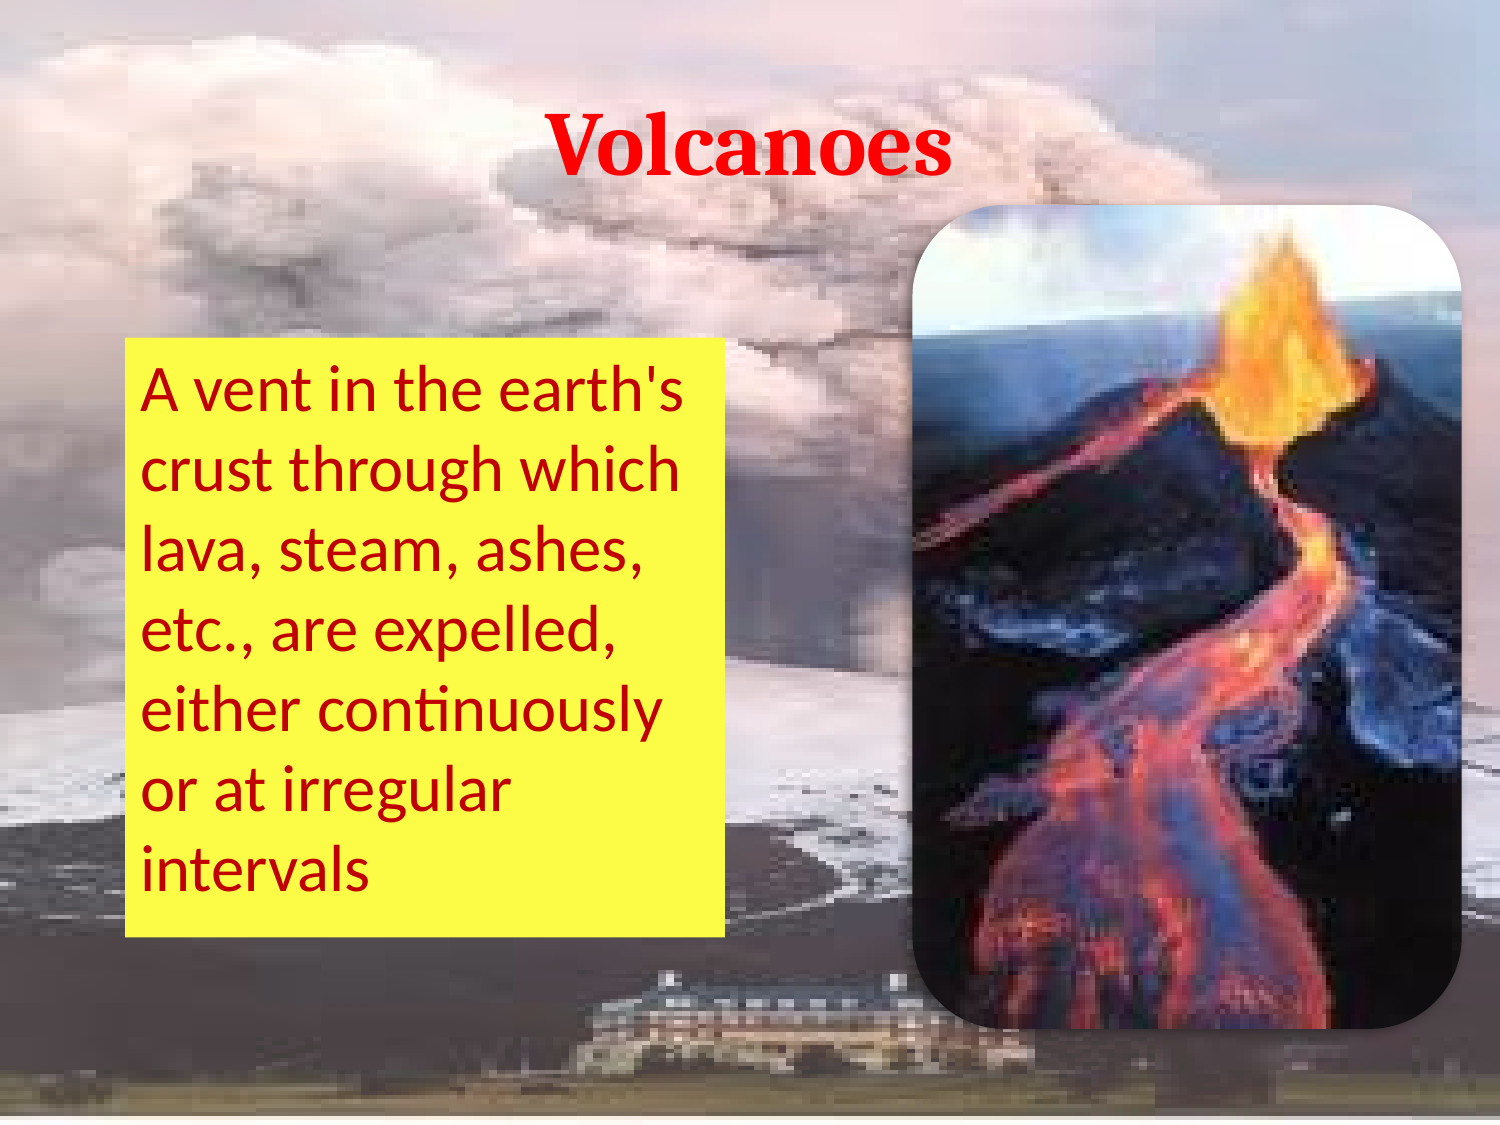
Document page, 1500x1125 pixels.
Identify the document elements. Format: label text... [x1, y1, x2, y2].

picture [912, 204, 1462, 1030]
list A vent in the earth's crust through which lava, steam, ashes, etc., are expelled, either continuously or at irregular intervals [125, 337, 725, 938]
title Volcanoes [75, 45, 1425, 233]
